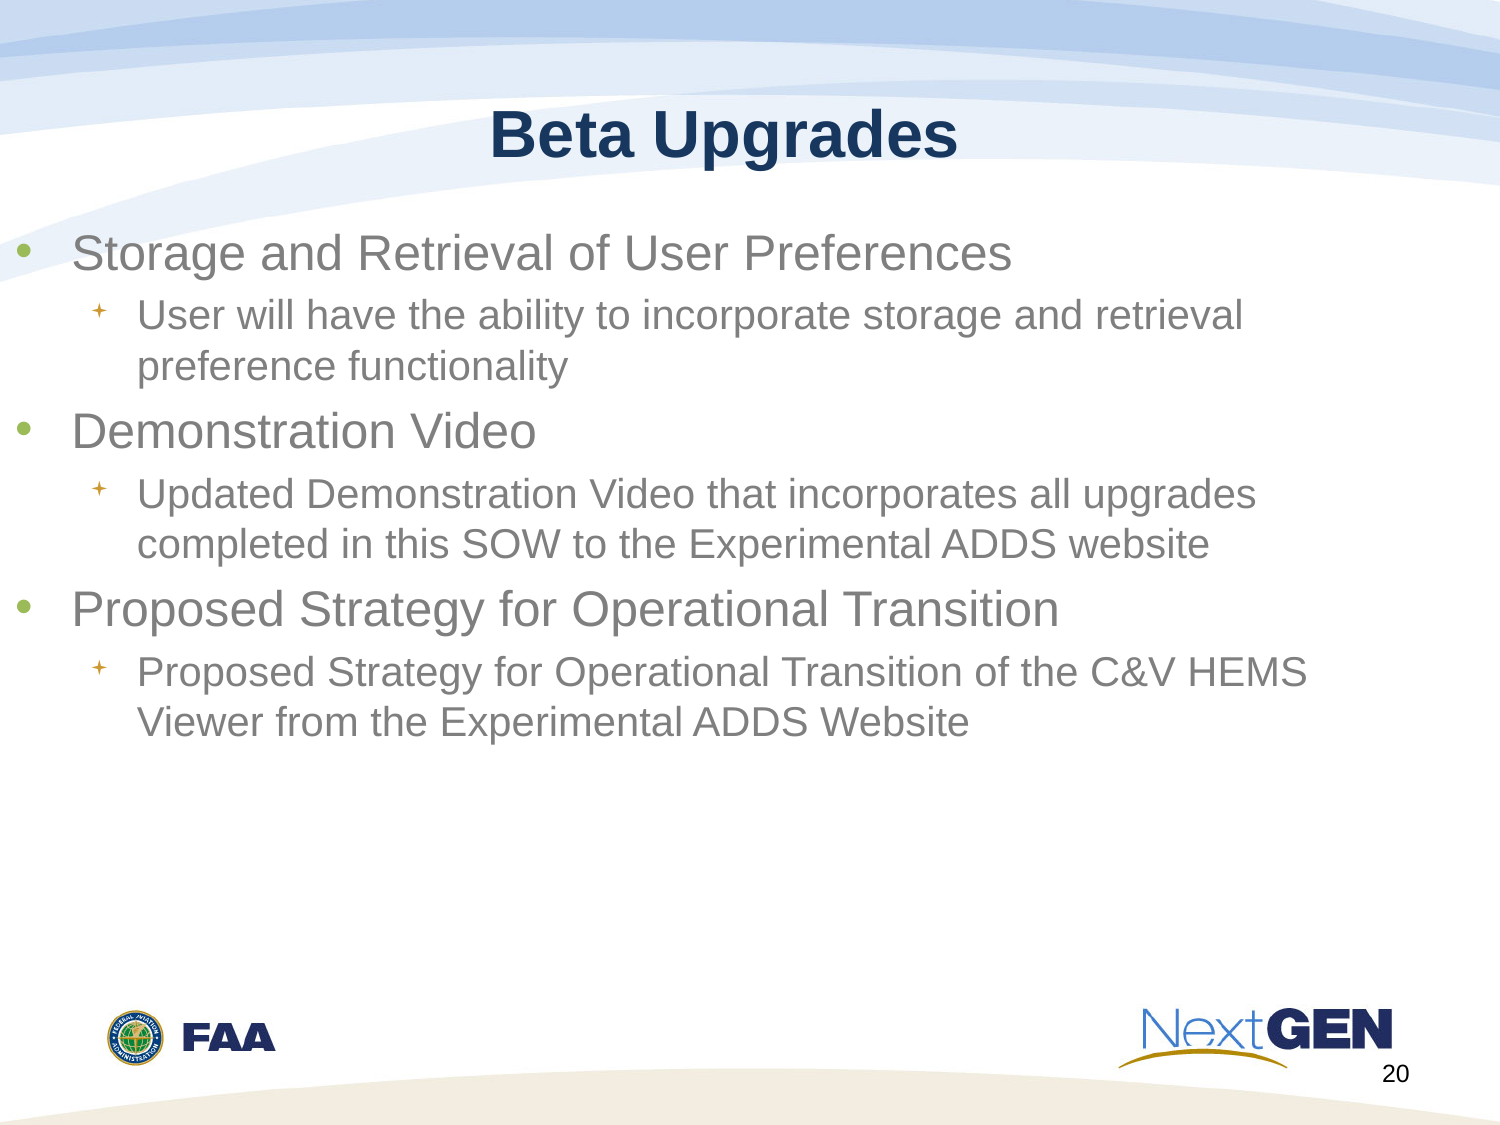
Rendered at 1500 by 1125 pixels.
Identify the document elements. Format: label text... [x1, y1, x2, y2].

title Beta Upgrades [49, 37, 1401, 226]
slide_number 20 [1074, 1042, 1425, 1103]
list Storage and Retrieval of User Preferences User will have the ability to incorporate storage and retrieval preference functionality Demonstration Video Updated Demonstration Video that incorporates all upgrades completed in this SOW to the Experimental ADDS website Proposed Strategy for Operational Transition Proposed Strategy for Operational Transition of the C&V HEMS Viewer from the Experimental ADDS Website [0, 212, 1351, 956]
picture [0, 0, 1500, 1125]
